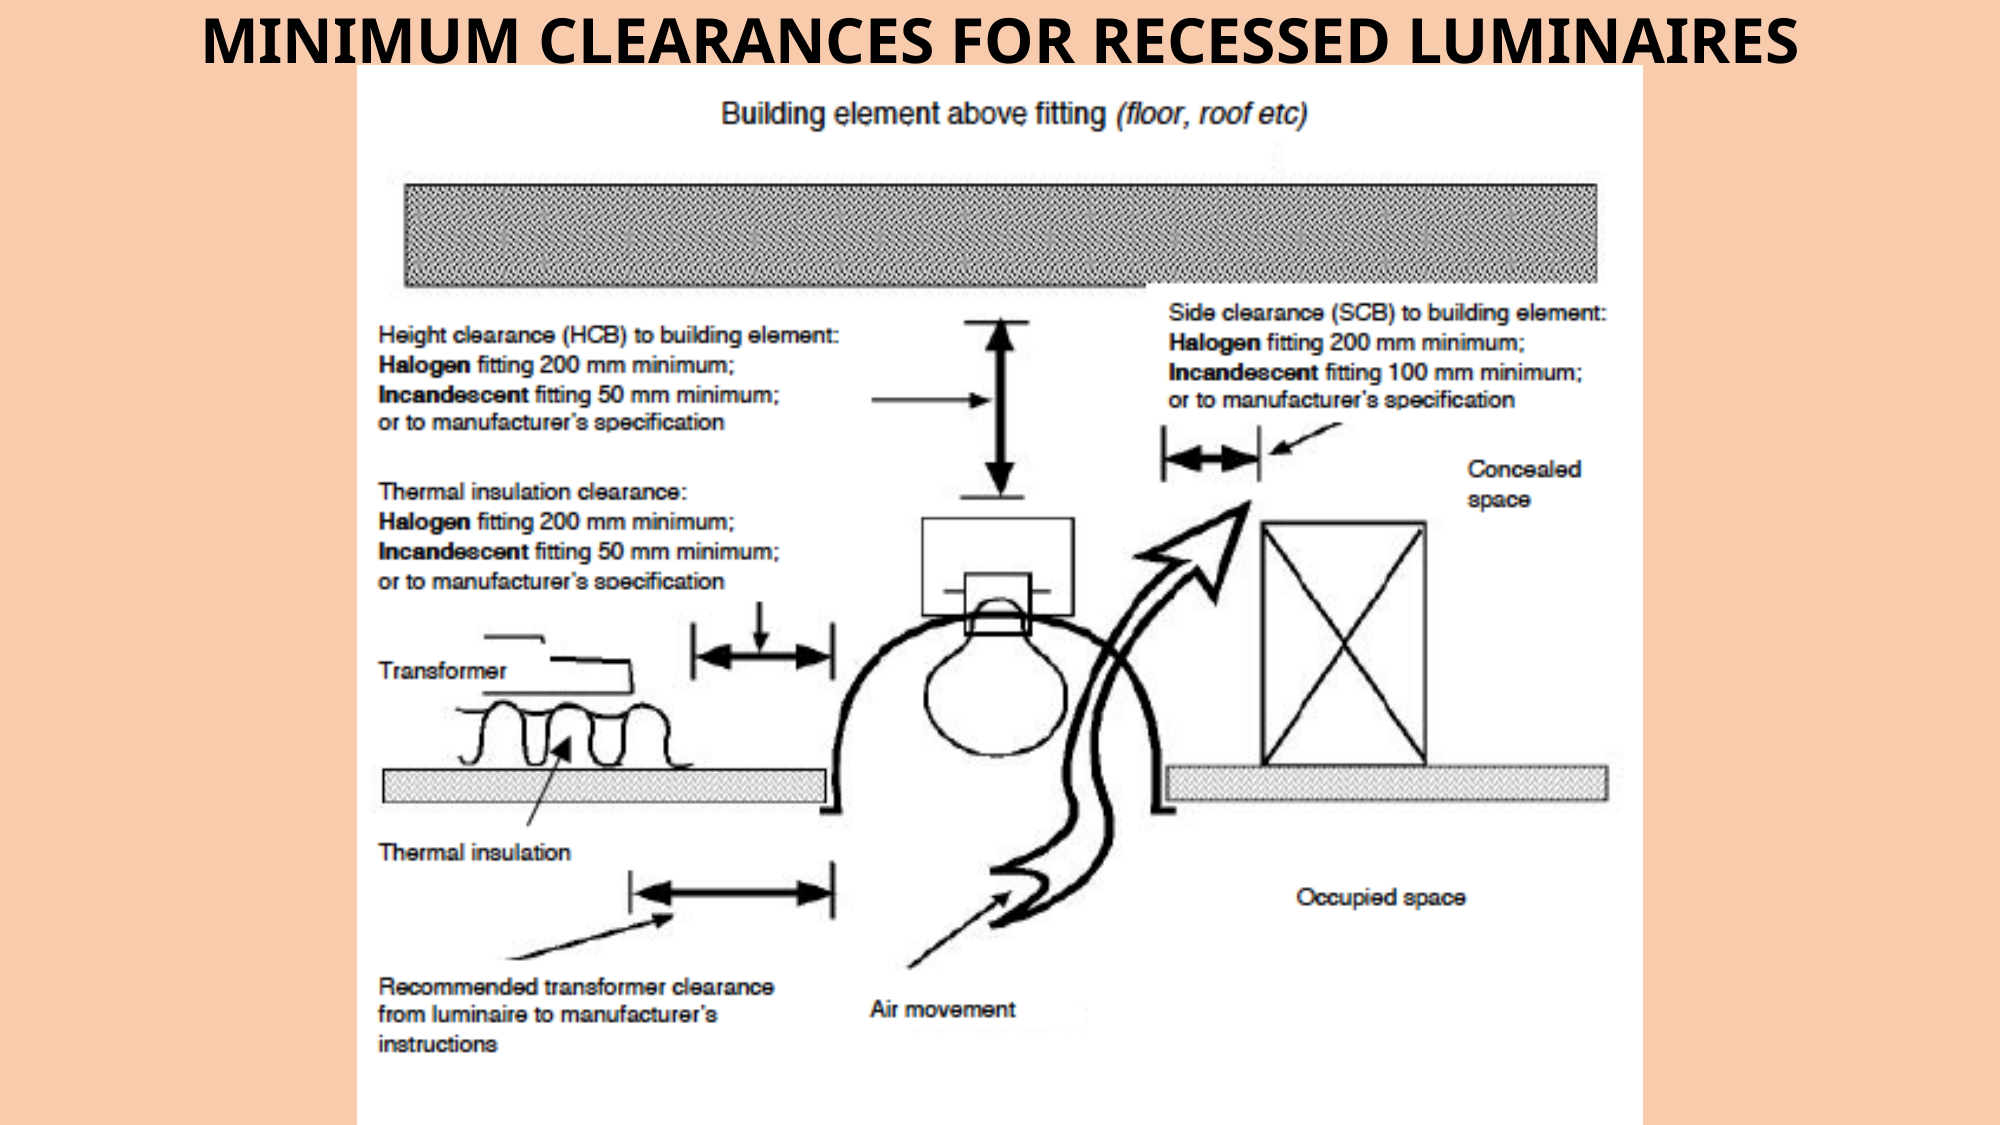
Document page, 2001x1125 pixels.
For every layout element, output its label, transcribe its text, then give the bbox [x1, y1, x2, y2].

title MINIMUM CLEARANCES FOR RECESSED LUMINAIRES [137, 0, 1863, 178]
picture [357, 65, 1643, 1125]
